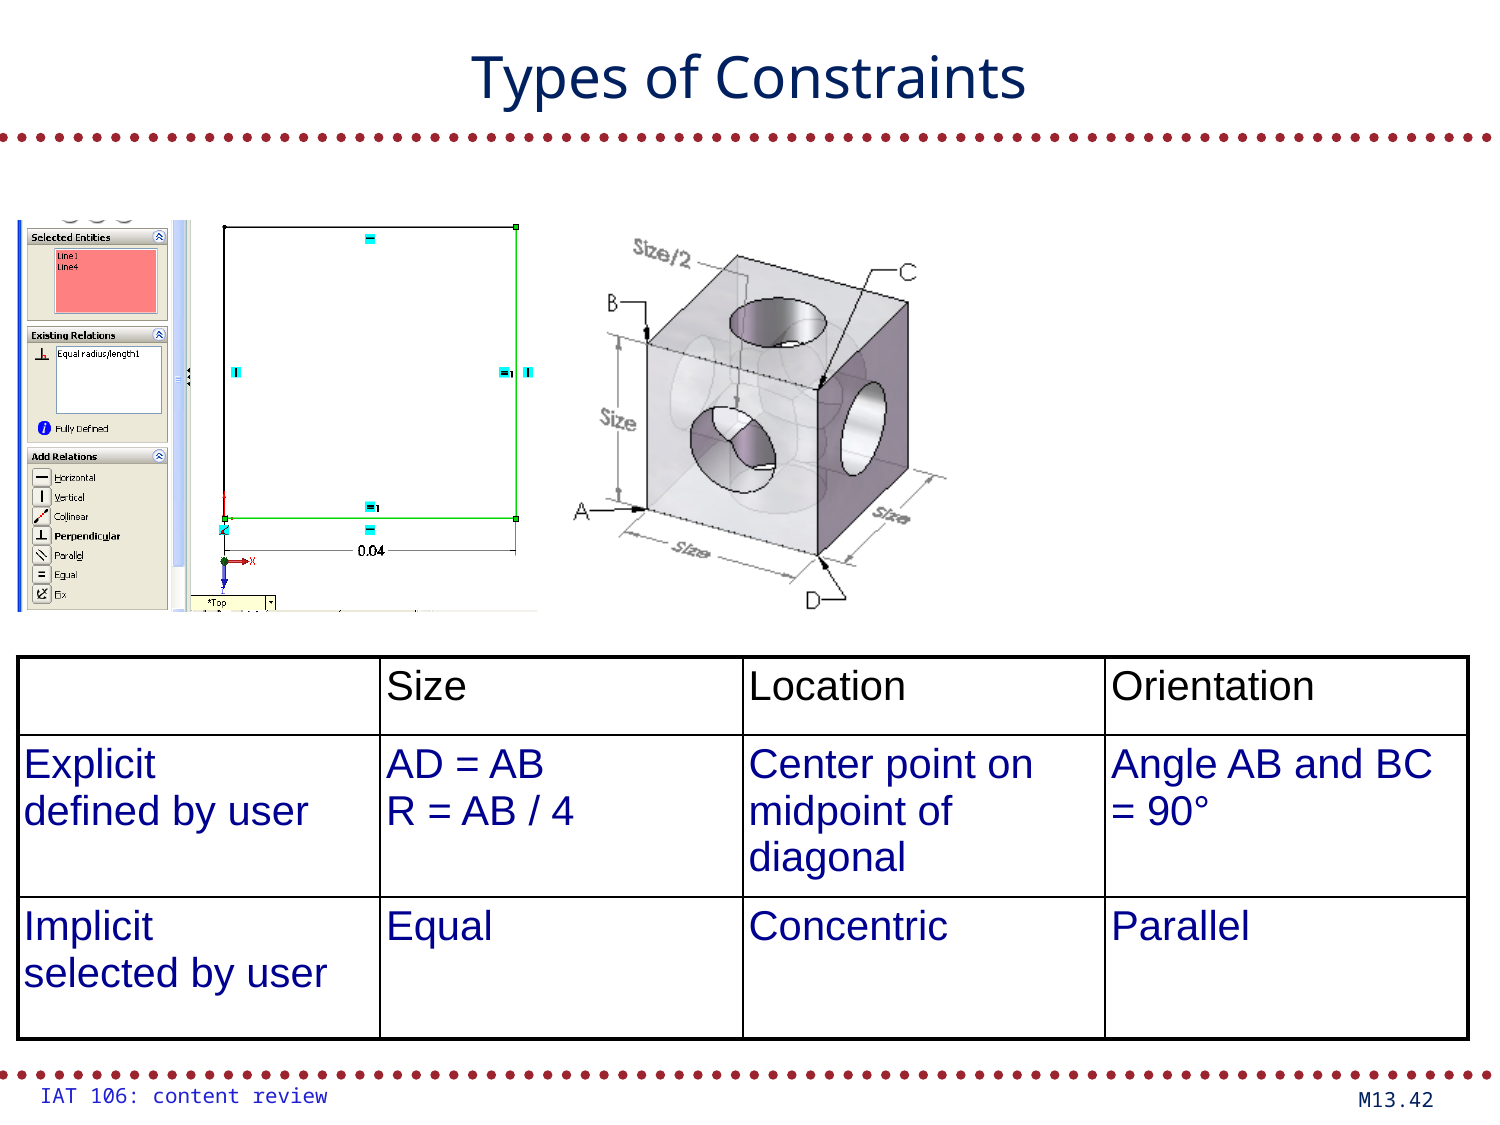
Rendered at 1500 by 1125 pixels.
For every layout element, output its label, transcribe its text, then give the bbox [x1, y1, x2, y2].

table_cell Explicit defined by user [20, 736, 379, 896]
table_cell Parallel [1106, 898, 1466, 1037]
picture [560, 219, 963, 617]
table_cell Center point on midpoint of diagonal [744, 736, 1104, 896]
table_cell AD = AB R = AB / 4 [381, 736, 742, 896]
table_header [20, 659, 379, 734]
table_cell Equal [381, 898, 742, 1037]
table_cell Concentric [744, 898, 1104, 1037]
table_header Location [744, 659, 1104, 734]
title Types of Constraints [24, 37, 1475, 113]
table_header Size [381, 659, 742, 734]
table_cell Angle AB and BC = 90° [1106, 736, 1466, 896]
picture [17, 219, 538, 613]
table_header Orientation [1106, 659, 1466, 734]
table_cell Implicit selected by user [20, 898, 379, 1037]
